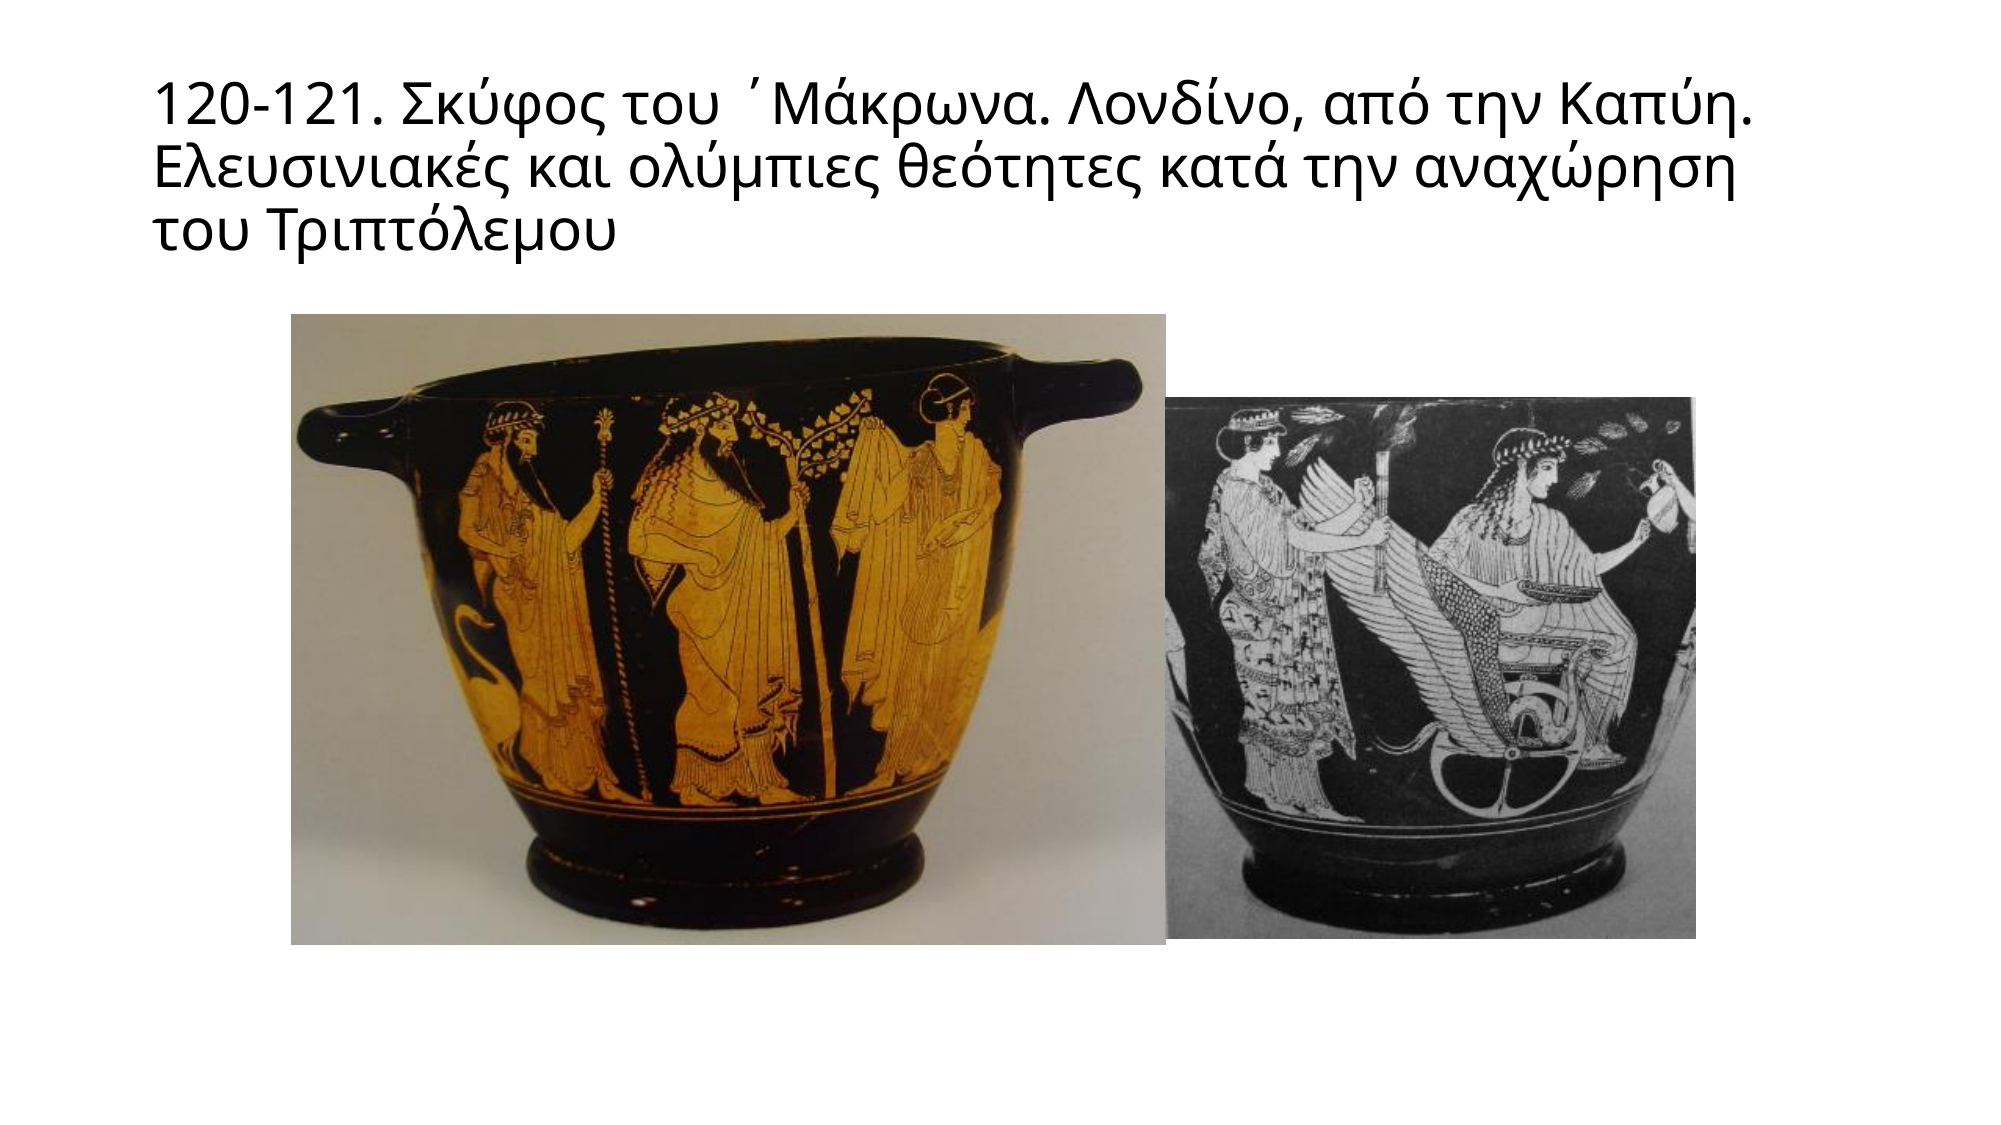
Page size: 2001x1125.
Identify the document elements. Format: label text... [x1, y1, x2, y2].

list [291, 314, 1166, 945]
title 120-121. Σκύφος του ΄Μάκρωνα. Λονδίνο, από την Καπύη. Ελευσινιακές και ολύμπιες θεότητες κατά την αναχώρηση του Τριπτόλεμου [137, 59, 1863, 278]
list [1165, 397, 1696, 939]
